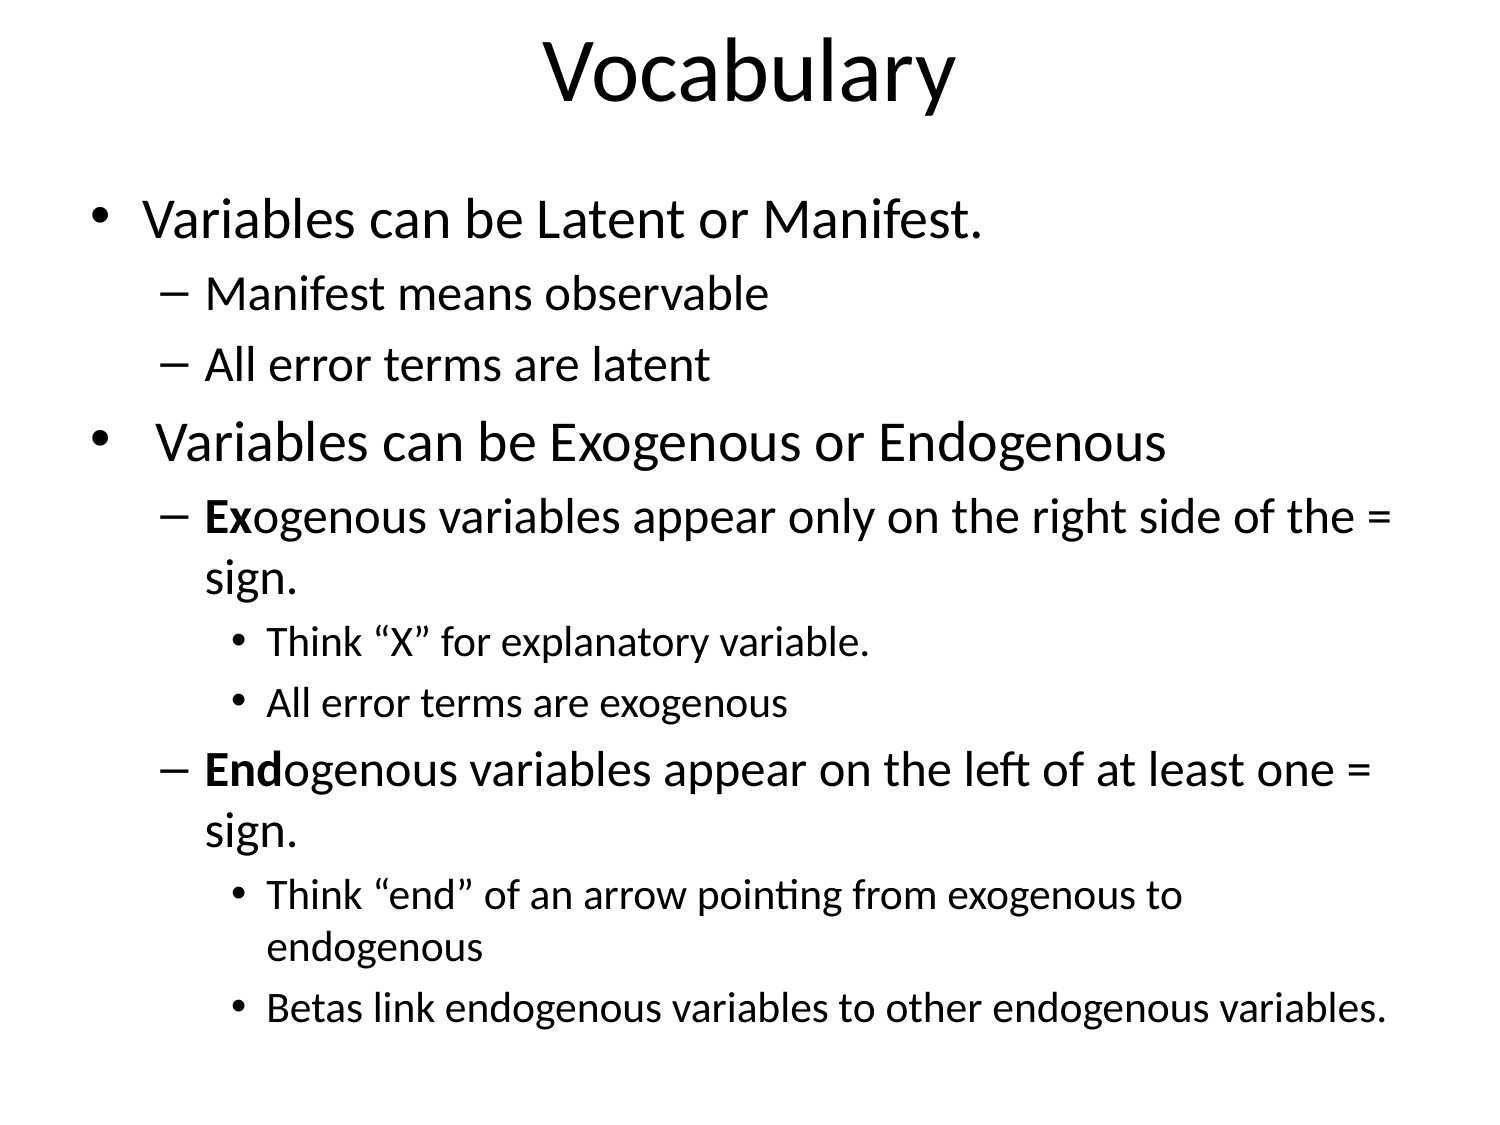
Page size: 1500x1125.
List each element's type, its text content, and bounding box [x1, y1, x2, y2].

title Vocabulary [75, 0, 1425, 131]
list Variables can be Latent or Manifest. Manifest means observable All error terms are latent Variables can be Exogenous or Endogenous Exogenous variables appear only on the right side of the = sign. Think “X” for explanatory variable. All error terms are exogenous Endogenous variables appear on the left of at least one = sign. Think “end” of an arrow pointing from exogenous to endogenous Betas link endogenous variables to other endogenous variables. [75, 172, 1425, 1089]
